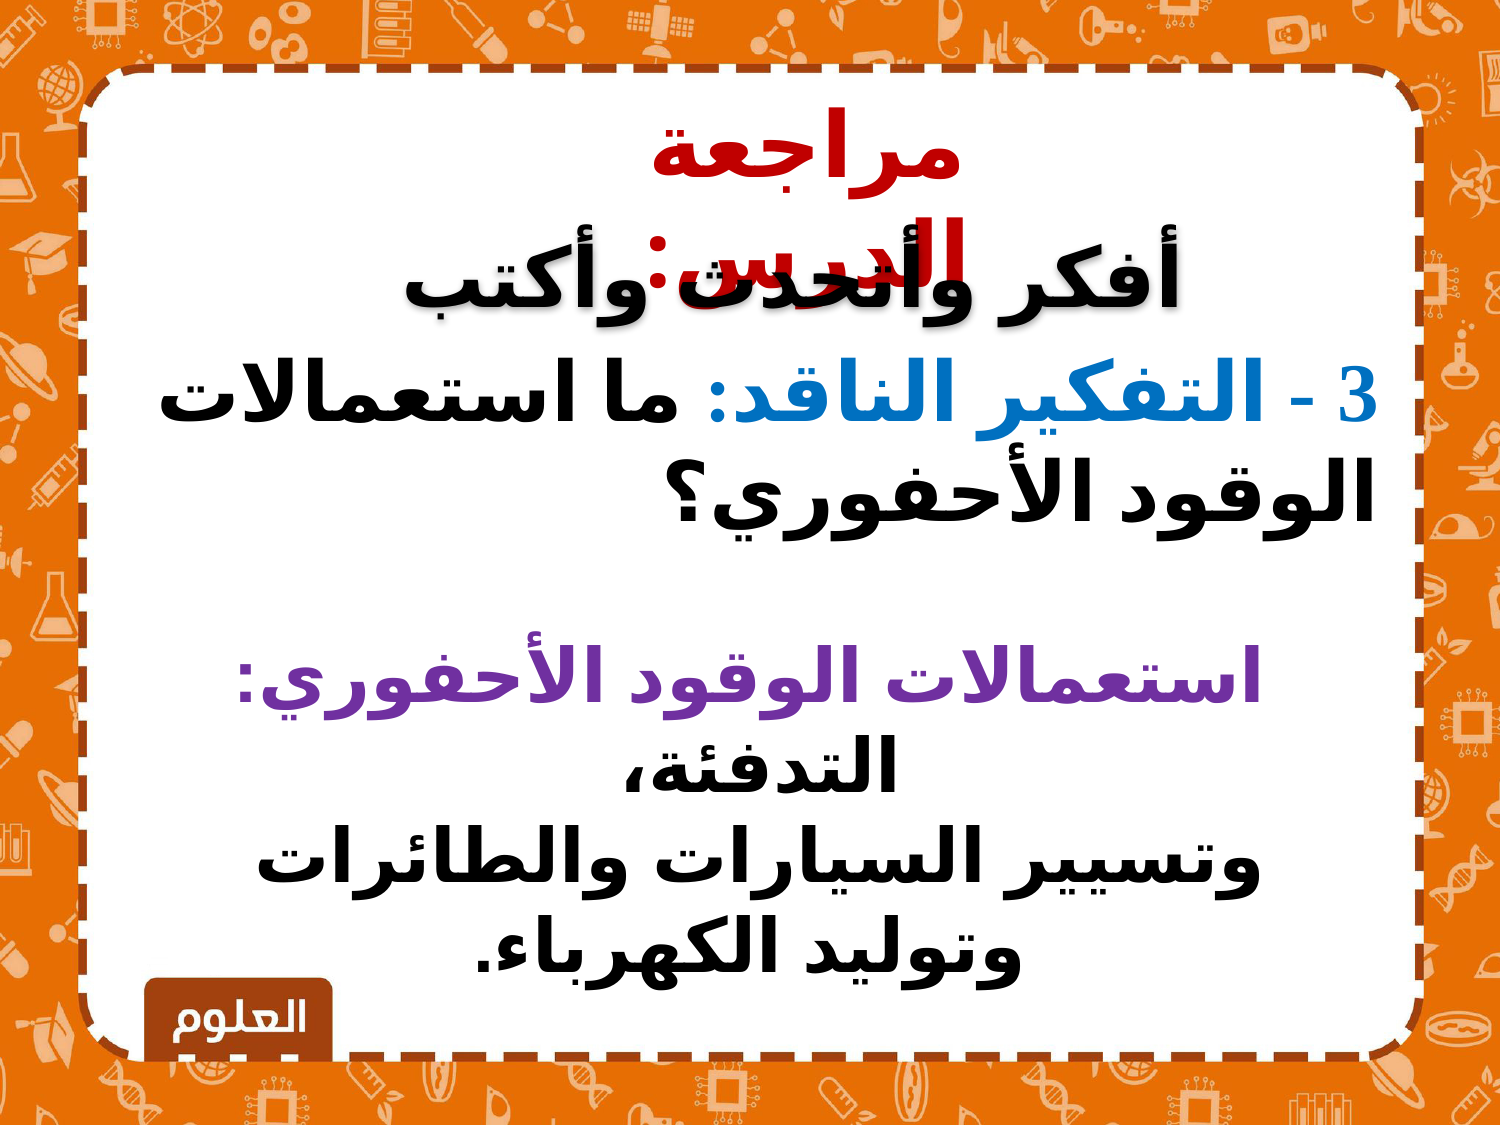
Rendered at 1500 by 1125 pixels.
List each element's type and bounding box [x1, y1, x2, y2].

picture [0, 0, 1500, 1125]
text_box [34, 11, 1466, 1102]
